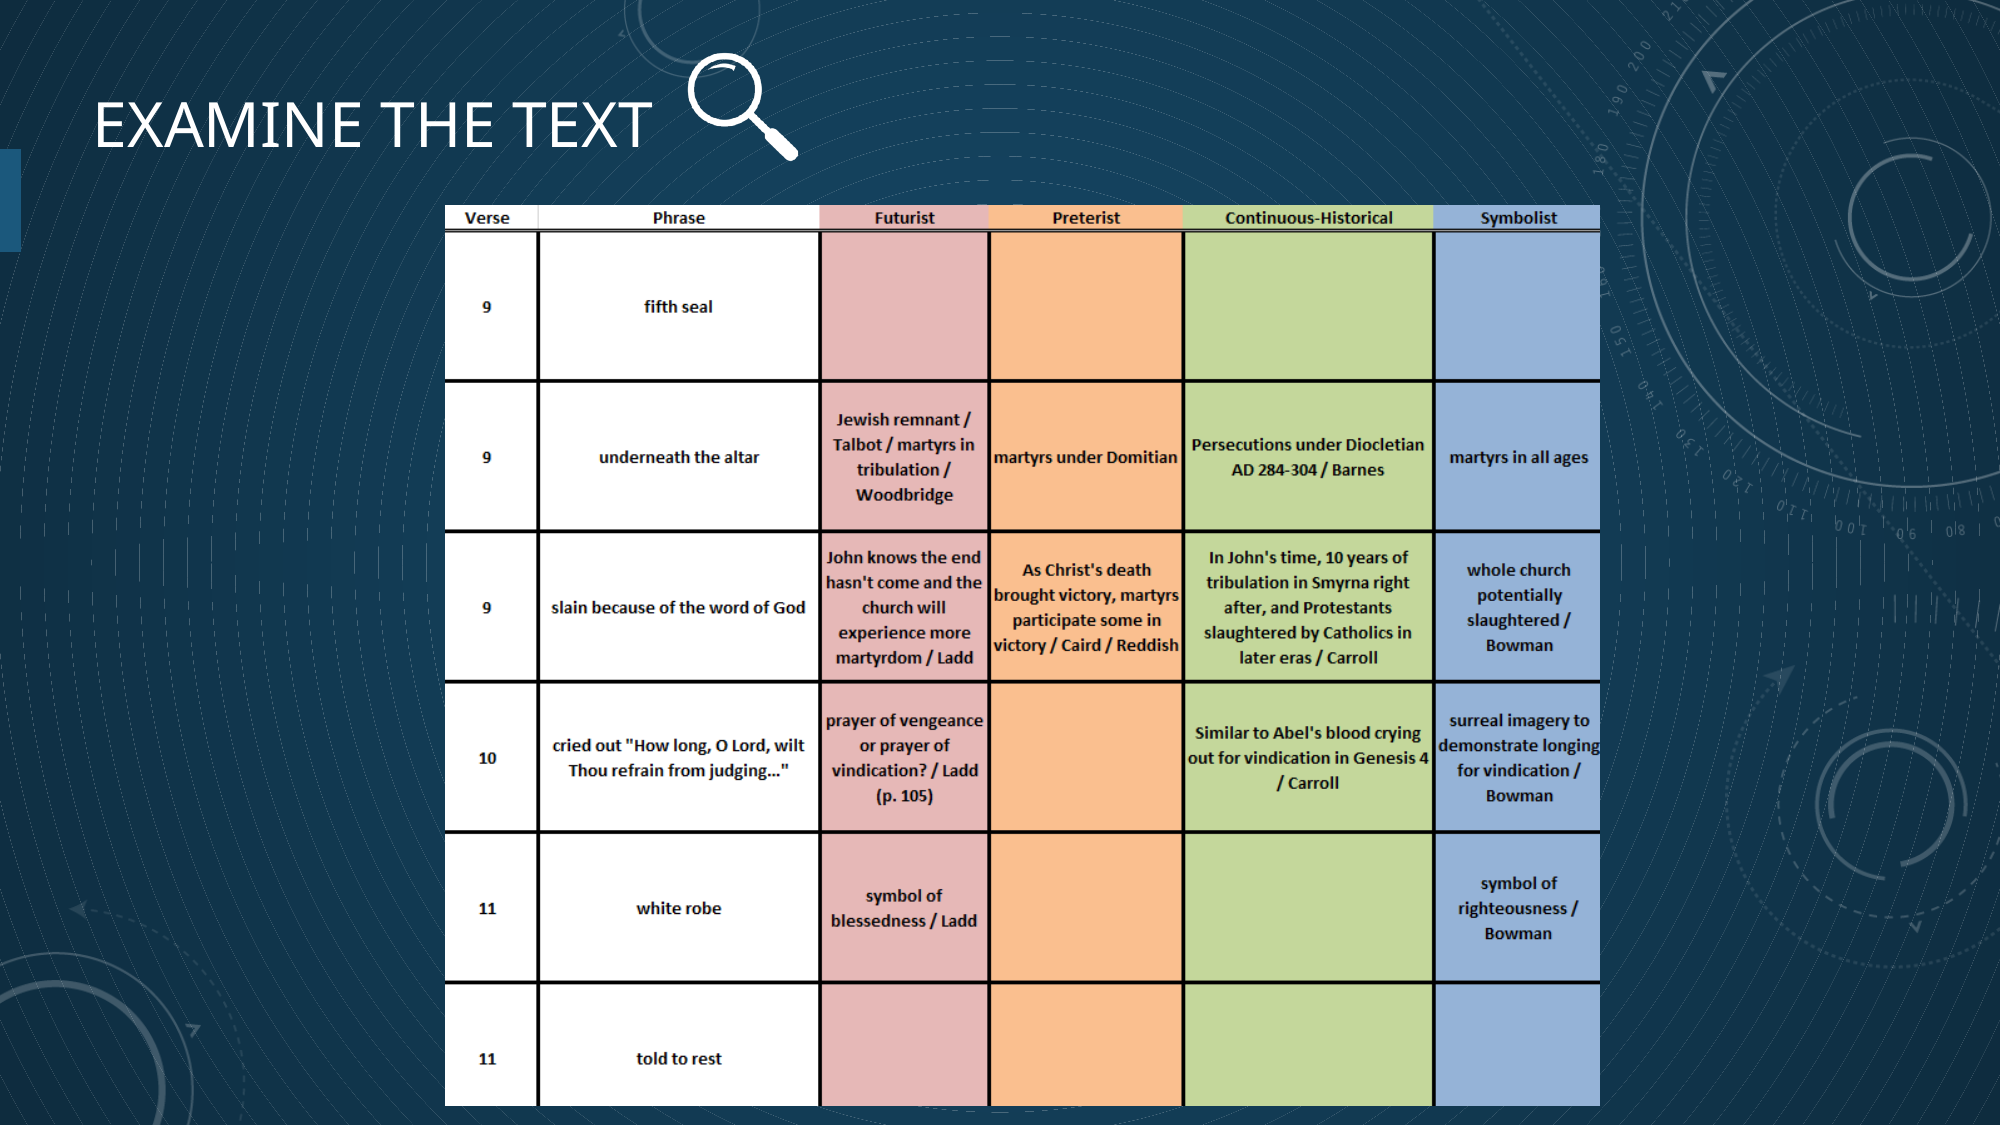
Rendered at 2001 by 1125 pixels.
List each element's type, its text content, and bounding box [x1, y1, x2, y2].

title Examine the text [77, 19, 1857, 227]
picture [0, 0, 2000, 1125]
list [445, 205, 1600, 1106]
